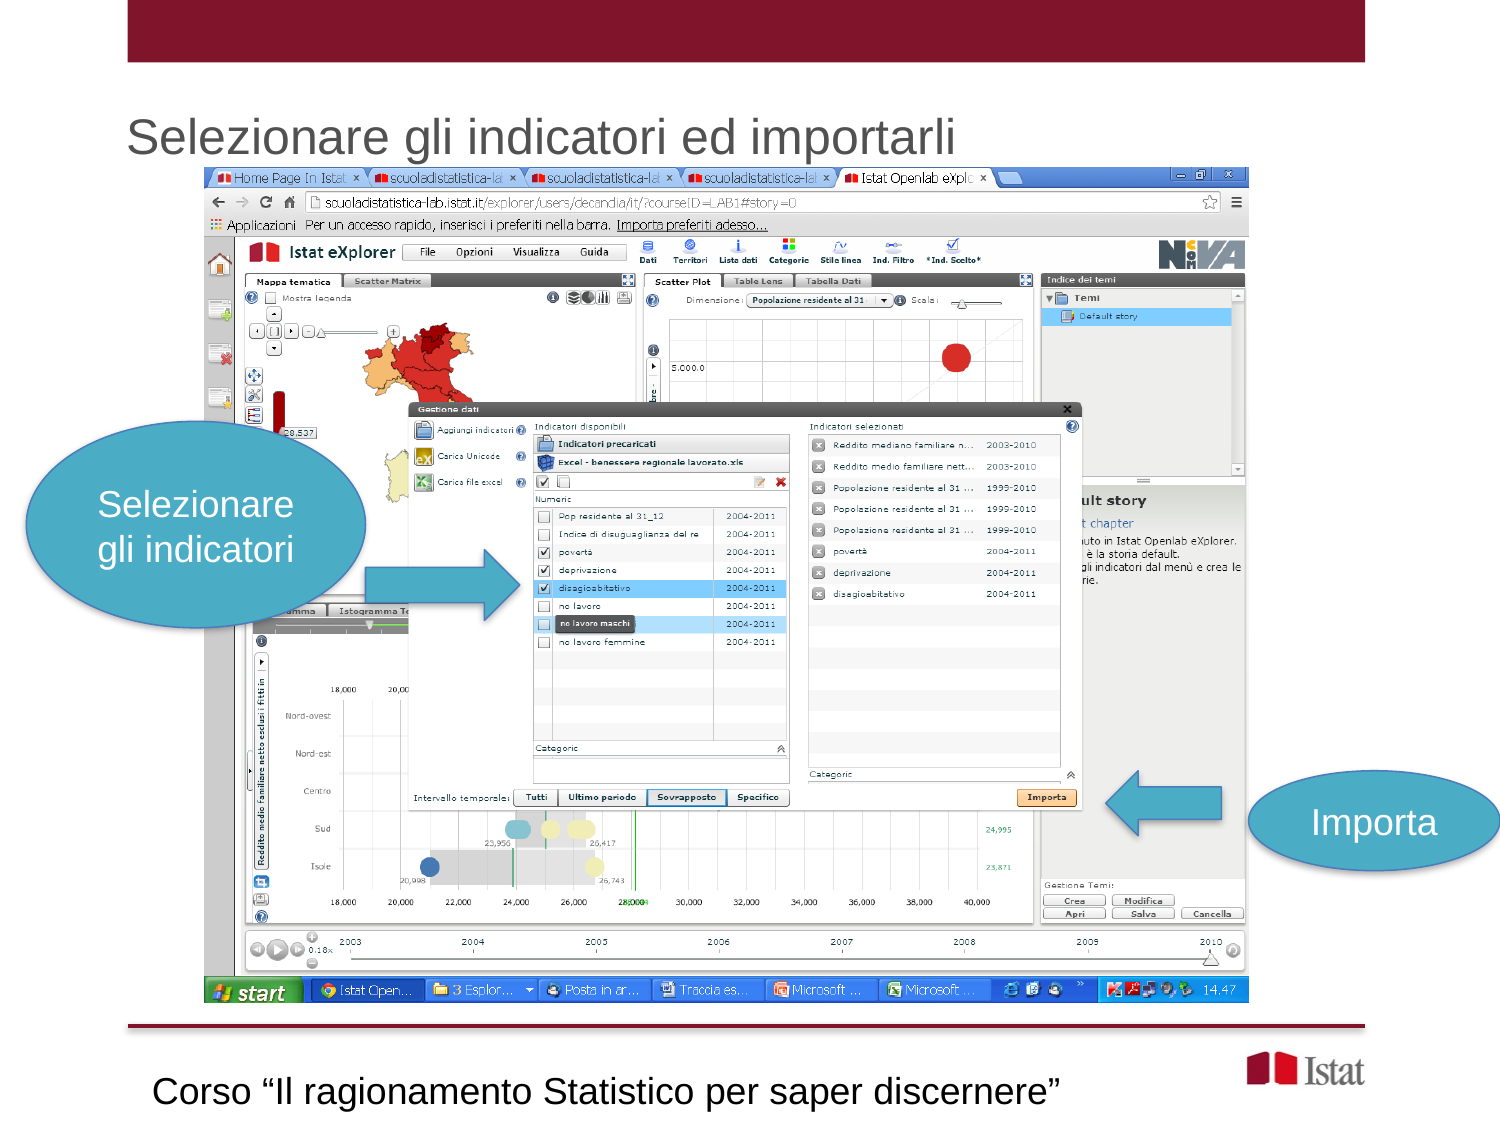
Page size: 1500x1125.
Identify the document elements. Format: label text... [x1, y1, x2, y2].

text_box Corso “Il ragionamento Statistico per saper discernere” [137, 1059, 1195, 1120]
picture [1239, 1041, 1373, 1096]
text_box Selezionare gli indicatori ed importarli [111, 97, 1349, 173]
text_box Importa [1252, 769, 1500, 872]
picture [204, 167, 1249, 1003]
text_box Selezionare gli indicatori [25, 420, 199, 629]
